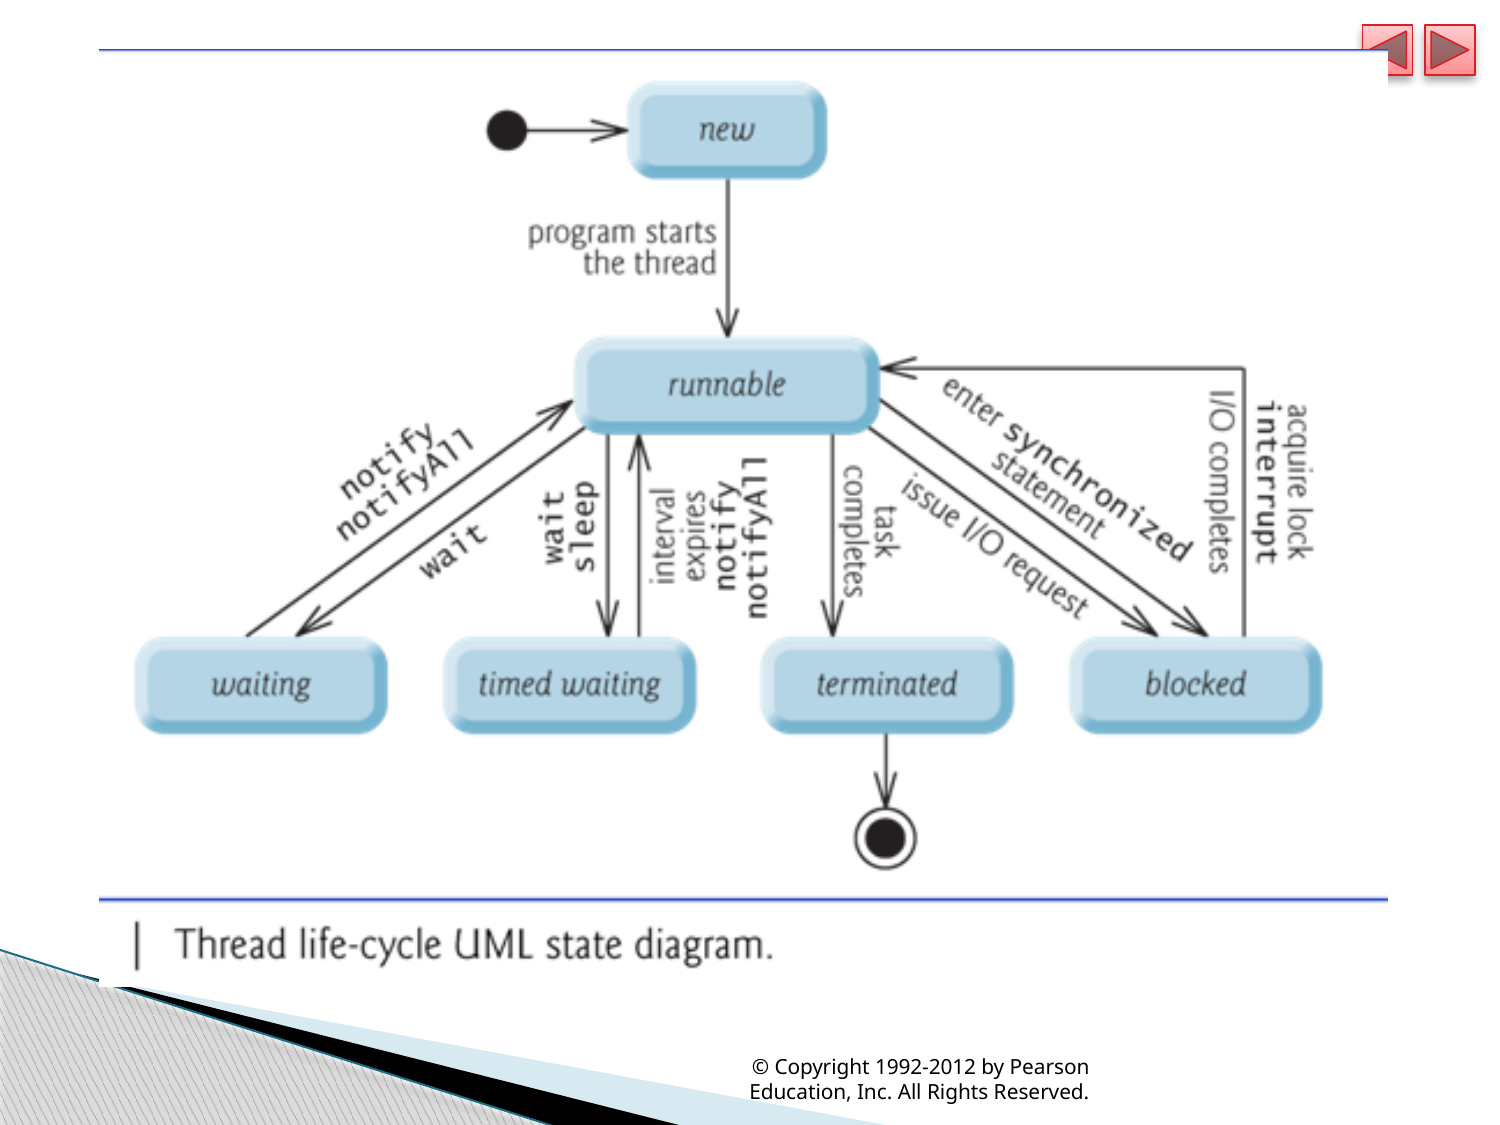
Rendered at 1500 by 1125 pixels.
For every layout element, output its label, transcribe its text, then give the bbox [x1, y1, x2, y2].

picture [99, 49, 1388, 987]
footer © Copyright 1992-2012 by Pearson Education, Inc. All Rights Reserved. [650, 1051, 1105, 1112]
